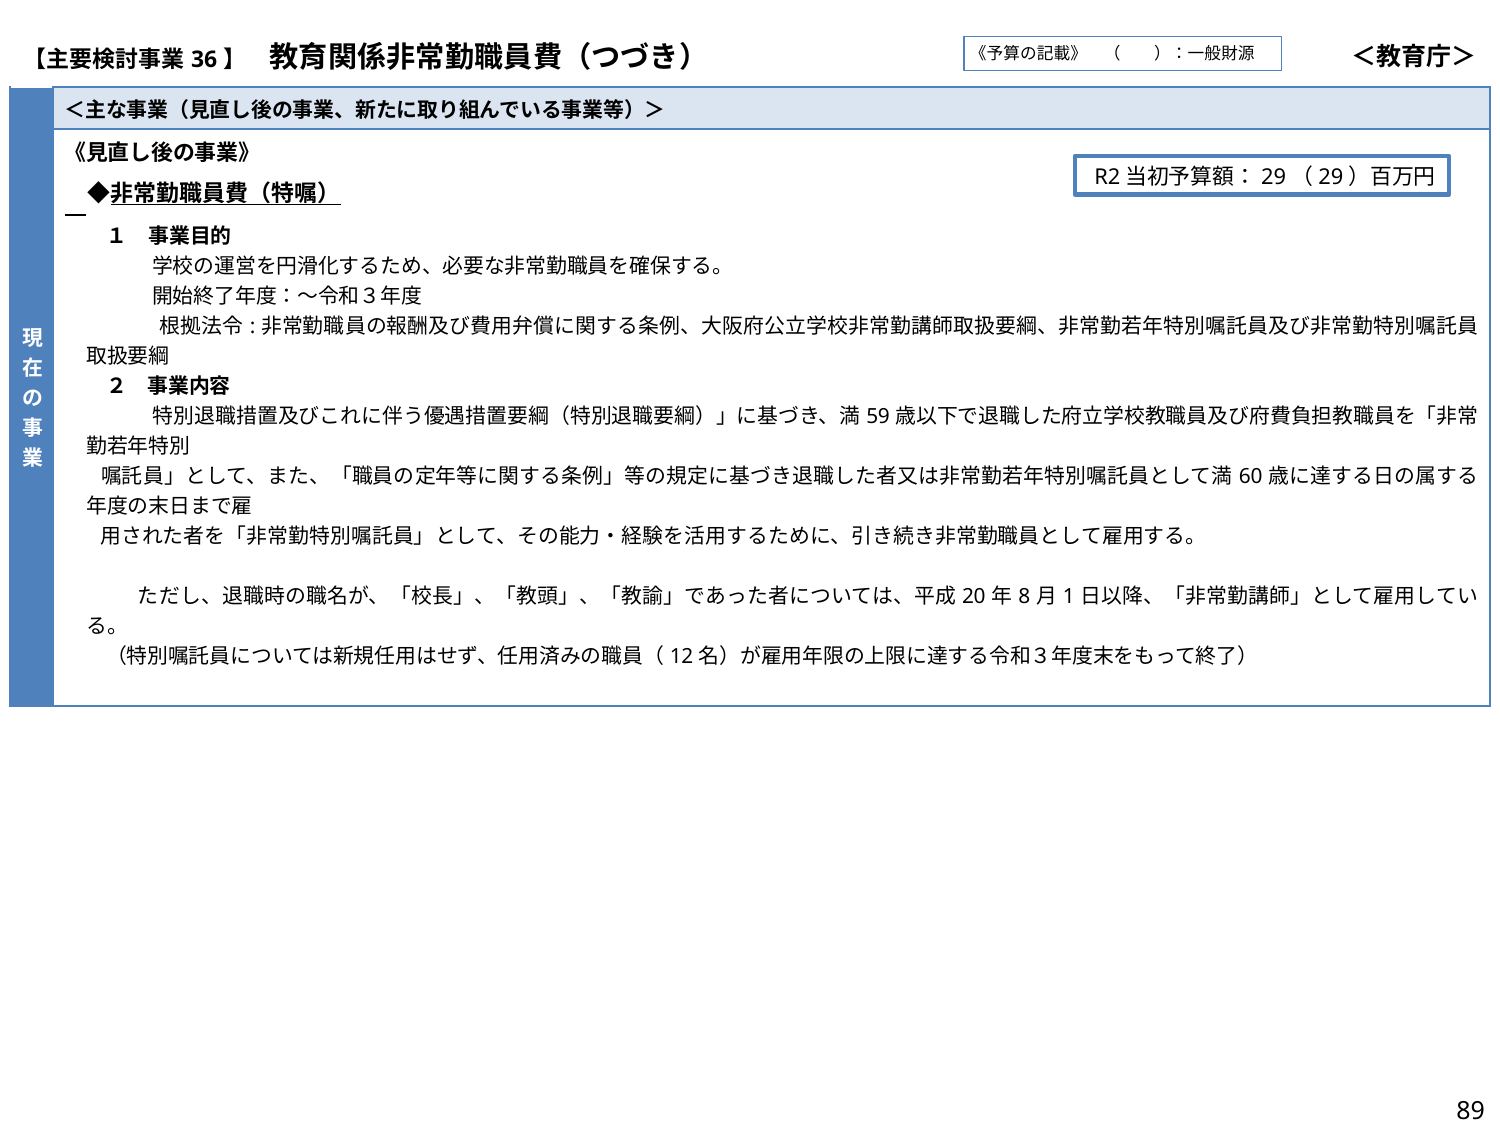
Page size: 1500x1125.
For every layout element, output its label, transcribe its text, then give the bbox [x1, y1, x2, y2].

text_box 《予算の記載》 （ ）：一般財源 [962, 34, 1284, 72]
table_header ＜主な事業（見直し後の事業、新たに取り組んでいる事業等）＞ [54, 88, 1489, 128]
table_cell 《見直し後の事業》 ◆非常勤職員費（特嘱） １ 事業目的 学校の運営を円滑化するため、必要な非常勤職員を確保する。 開始終了年度：～令和３年度 根拠法令:非常勤職員の報酬及び費用弁償に関する条例、大阪府公立学校非常勤講師取扱要綱、非常勤若年特別嘱託員及び非常勤特別嘱託員取扱要綱 ２ 事業内容 特別退職措置及びこれに伴う優遇措置要綱（特別退職要綱）」に基づき、満59歳以下で退職した府立学校教職員及び府費負担教職員を「非常勤若年特別 嘱託員」として、また、「職員の定年等に関する条例」等の規定に基づき退職した者又は非常勤若年特別嘱託員として満60歳に達する日の属する年度の末日まで雇 用された者を「非常勤特別嘱託員」として、その能力・経験を活用するために、引き続き非常勤職員として雇用する。 ただし、退職時の職名が、「校長」、「教頭」、「教諭」であった者については、平成20年8月1日以降、「非常勤講師」として雇用している。 （特別嘱託員については新規任用はせず、任用済みの職員（12名）が雇用年限の上限に達する令和３年度末をもって終了） [54, 130, 1489, 705]
table_header 現在の事業 [11, 88, 52, 705]
text_box 89 [1149, 1080, 1500, 1125]
table_header ＜教育庁＞ [1060, 21, 1488, 86]
table_header 【主要検討事業36】 教育関係非常勤職員費（つづき） [12, 21, 1060, 86]
text_box R2当初予算額：29（29）百万円 [1073, 154, 1451, 197]
